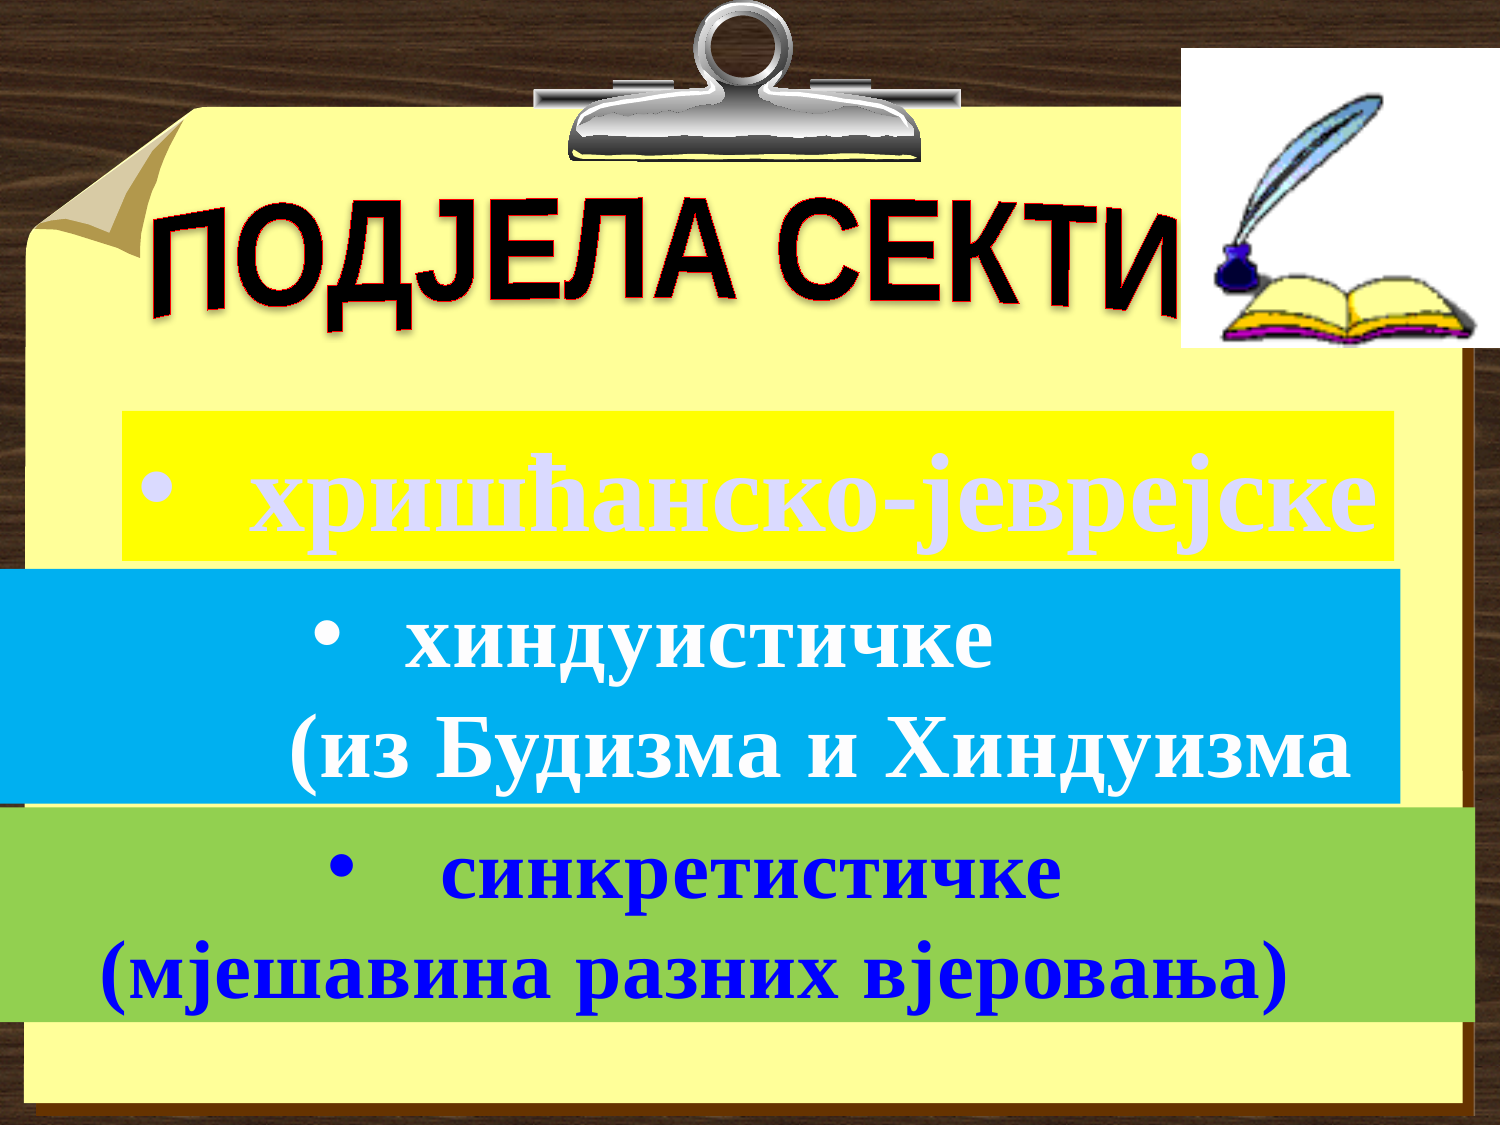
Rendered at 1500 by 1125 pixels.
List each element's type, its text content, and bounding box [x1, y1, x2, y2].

text_box хришћанско-јеврејске [122, 410, 1395, 561]
picture [710, 15, 775, 78]
picture [0, 0, 733, 568]
picture [0, 0, 1500, 1125]
text_box синкретистичке (мјешавина разних вјеровања) [0, 807, 1476, 1023]
text_box хиндуистичке (из Будизма и Хиндуизма [0, 568, 1401, 804]
